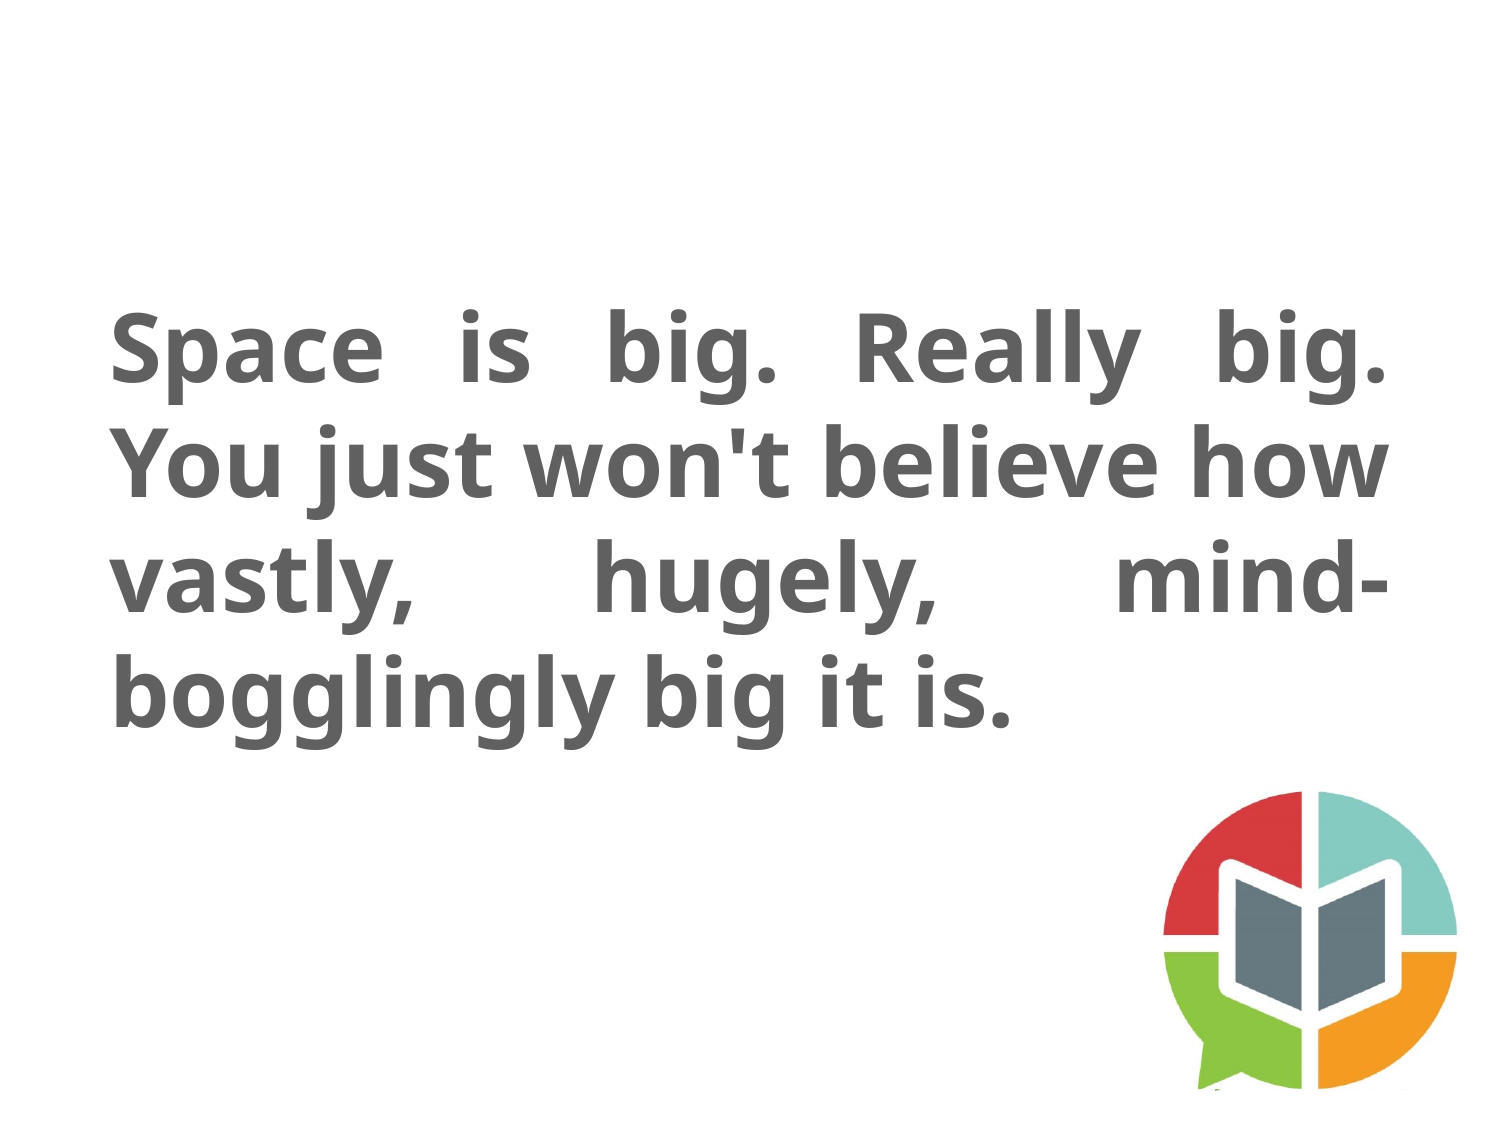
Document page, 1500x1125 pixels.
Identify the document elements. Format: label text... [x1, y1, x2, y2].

text_box Space is big. Really big. You just won't believe how vastly, hugely, mind-bogglingly big it is. [94, 278, 1406, 754]
picture [1163, 786, 1459, 1091]
